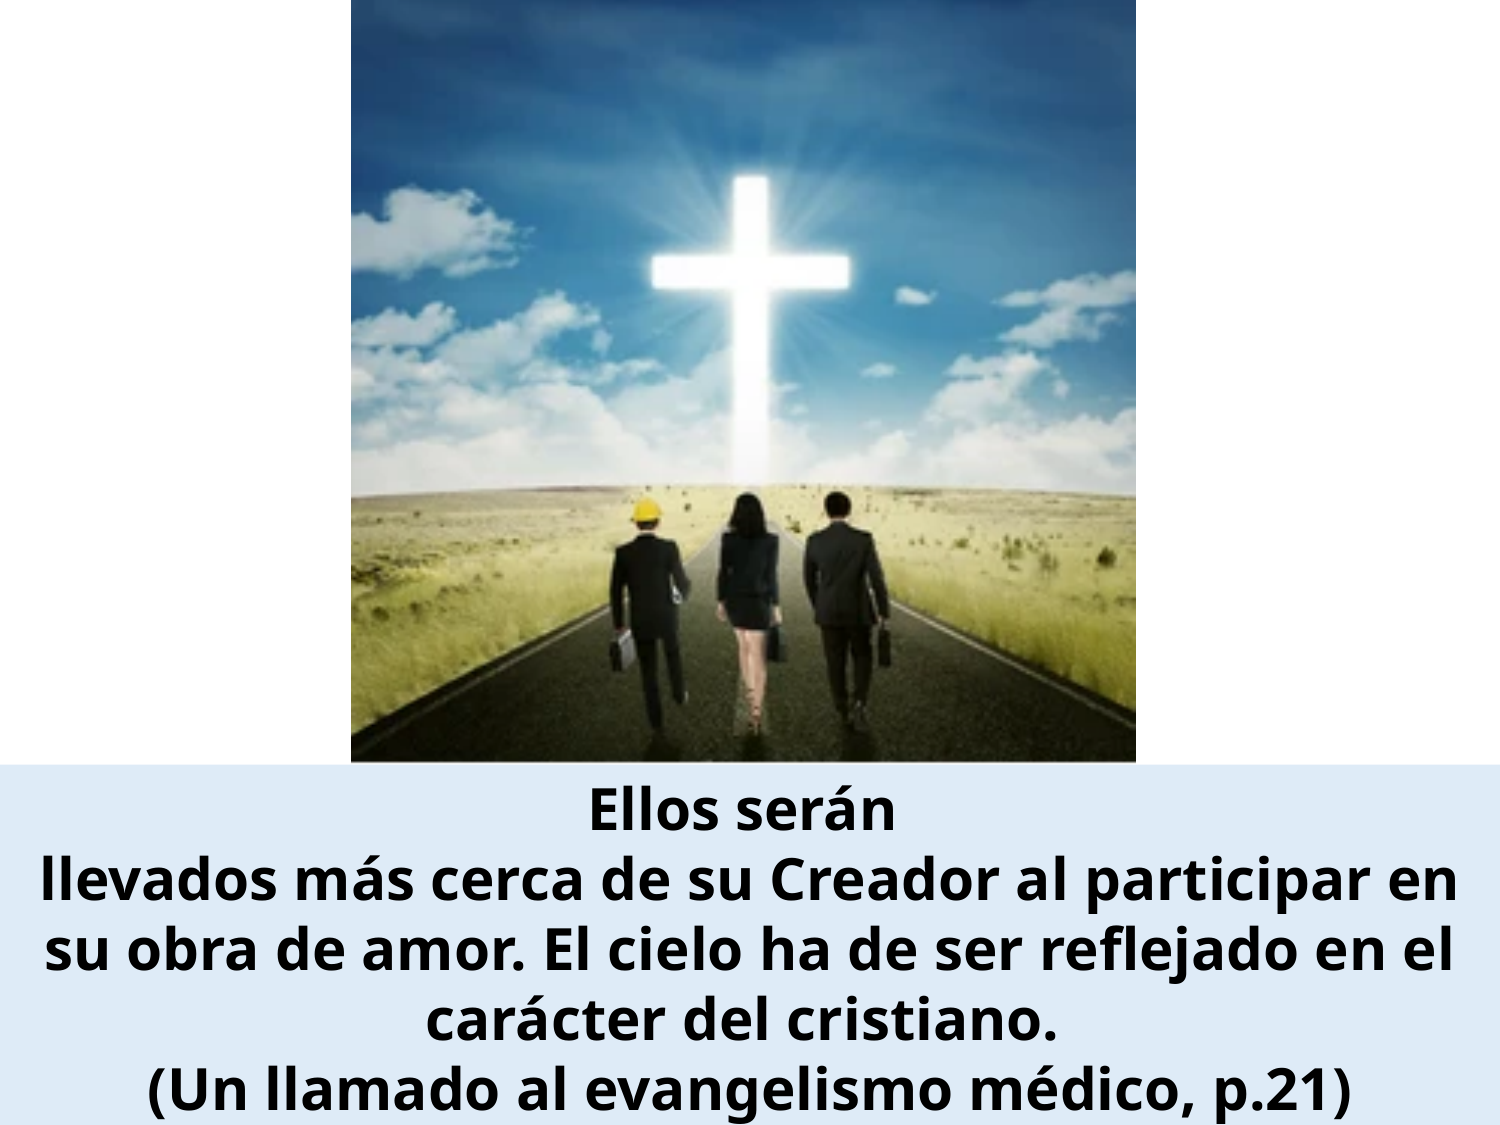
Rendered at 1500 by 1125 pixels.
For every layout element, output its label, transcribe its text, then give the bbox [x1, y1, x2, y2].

text_box Ellos serán llevados más cerca de su Creador al participar en su obra de amor. El cielo ha de ser reflejado en el carácter del cristiano. (Un llamado al evangelismo médico, p.21) [0, 764, 1500, 1125]
picture [351, 0, 1136, 822]
